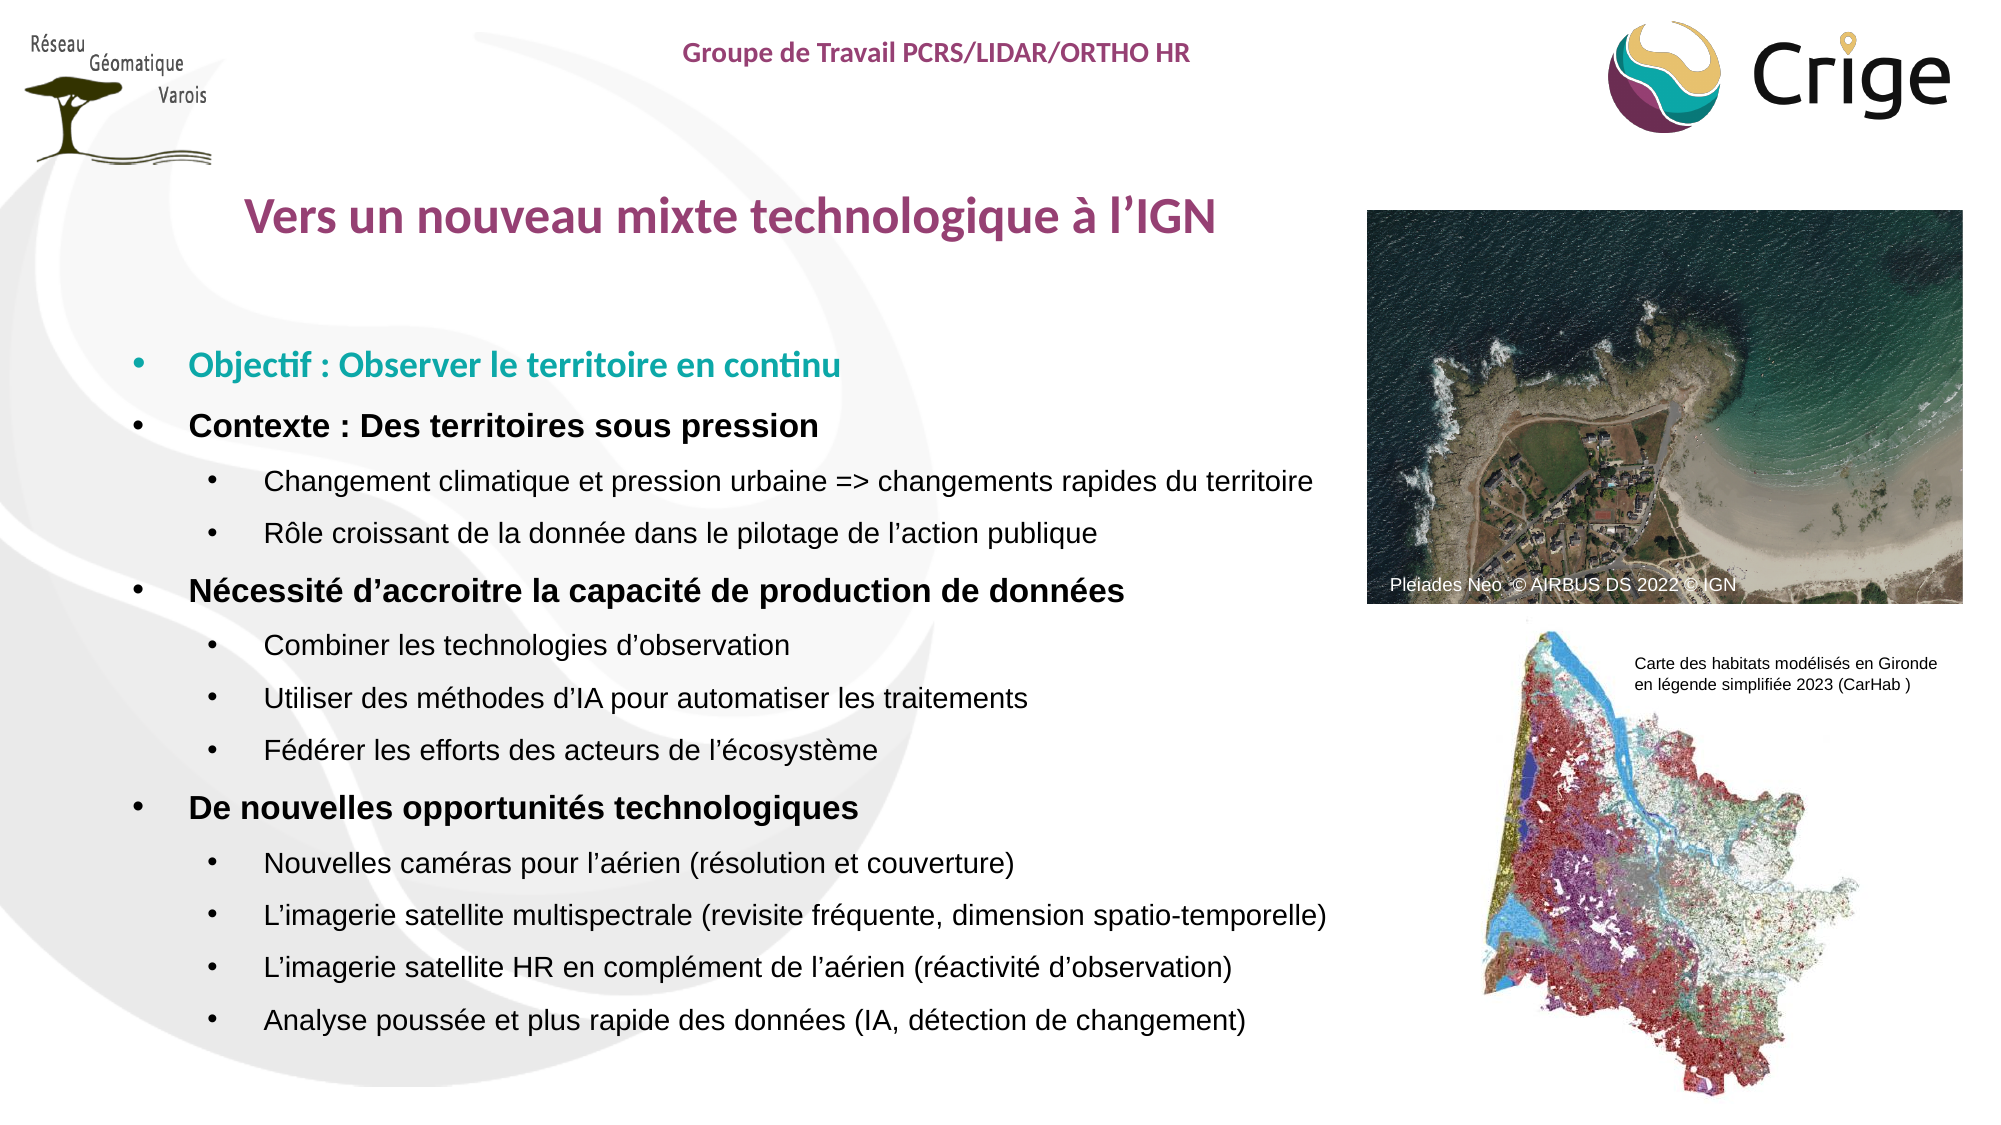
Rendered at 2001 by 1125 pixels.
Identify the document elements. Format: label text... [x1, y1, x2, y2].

picture [1421, 616, 1909, 1105]
picture [1607, 20, 1950, 133]
text_box Objectif : Observer le territoire en continu Contexte : Des territoires sous pression Changement climatique et pression urbaine => changements rapides du territoire Rôle croissant de la donnée dans le pilotage de l’action publique Nécessité d’accroitre la capacité de production de données Combiner les technologies d’observation Utiliser des méthodes d’IA pour automatiser les traitements Fédérer les efforts des acteurs de l’écosystème De nouvelles opportunités technologiques Nouvelles caméras pour l’aérien (résolution et couverture) L’imagerie satellite multispectrale (revisite fréquente, dimension spatio-temporelle) L’imagerie satellite HR en complément de l’aérien (réactivité d’observation) Analyse poussée et plus rapide des données (IA, détection de changement) [117, 309, 1422, 1044]
picture [1366, 210, 1963, 604]
picture [0, 26, 940, 1087]
text_box Carte des habitats modélisés en Gironde en légende simplifiée 2023 (CarHab ) [1913, 645, 1963, 701]
text_box Groupe de Travail PCRS/LIDAR/ORTHO HR [431, 26, 1449, 76]
text_box Vers un nouveau mixte technologique à l’IGN [228, 173, 1771, 251]
